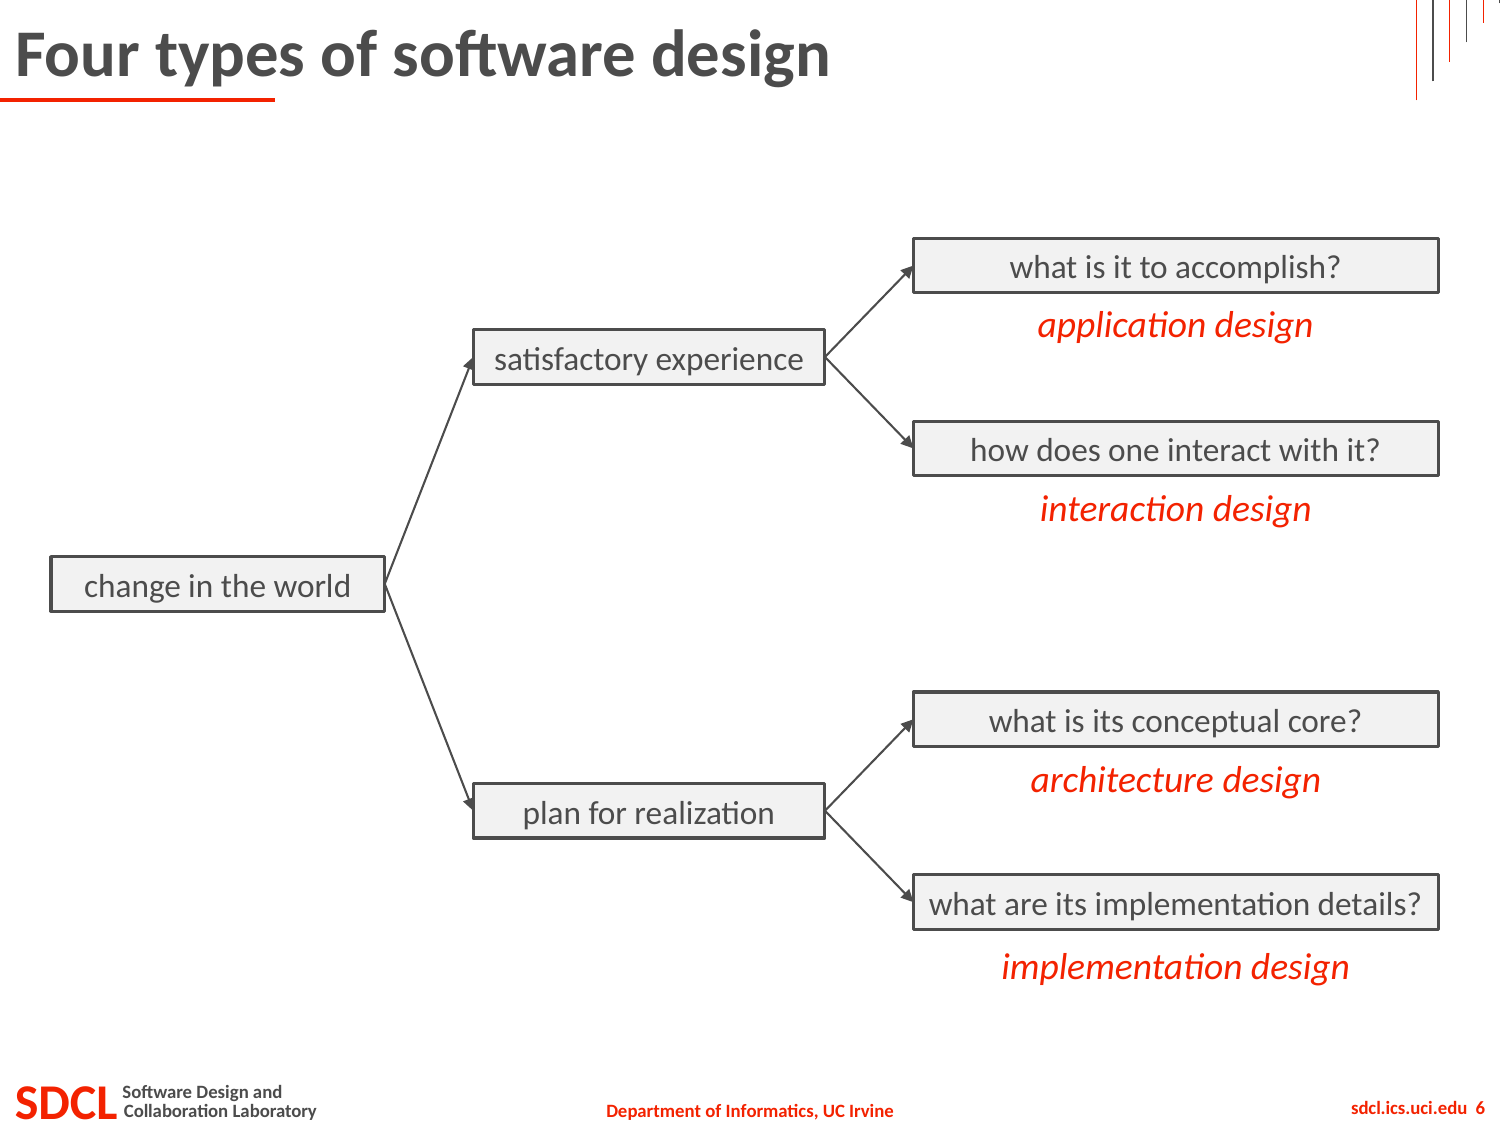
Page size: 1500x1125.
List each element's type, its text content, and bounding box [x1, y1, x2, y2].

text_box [913, 691, 1439, 931]
text_box implementation design [986, 939, 1366, 995]
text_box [472, 328, 826, 839]
title Four types of software design [0, 0, 1350, 100]
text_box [913, 237, 1439, 477]
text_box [384, 590, 467, 811]
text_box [384, 356, 467, 585]
text_box change in the world [50, 556, 379, 612]
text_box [824, 810, 914, 903]
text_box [824, 265, 908, 355]
text_box interaction design [1024, 485, 1327, 536]
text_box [824, 719, 914, 810]
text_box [824, 356, 914, 449]
